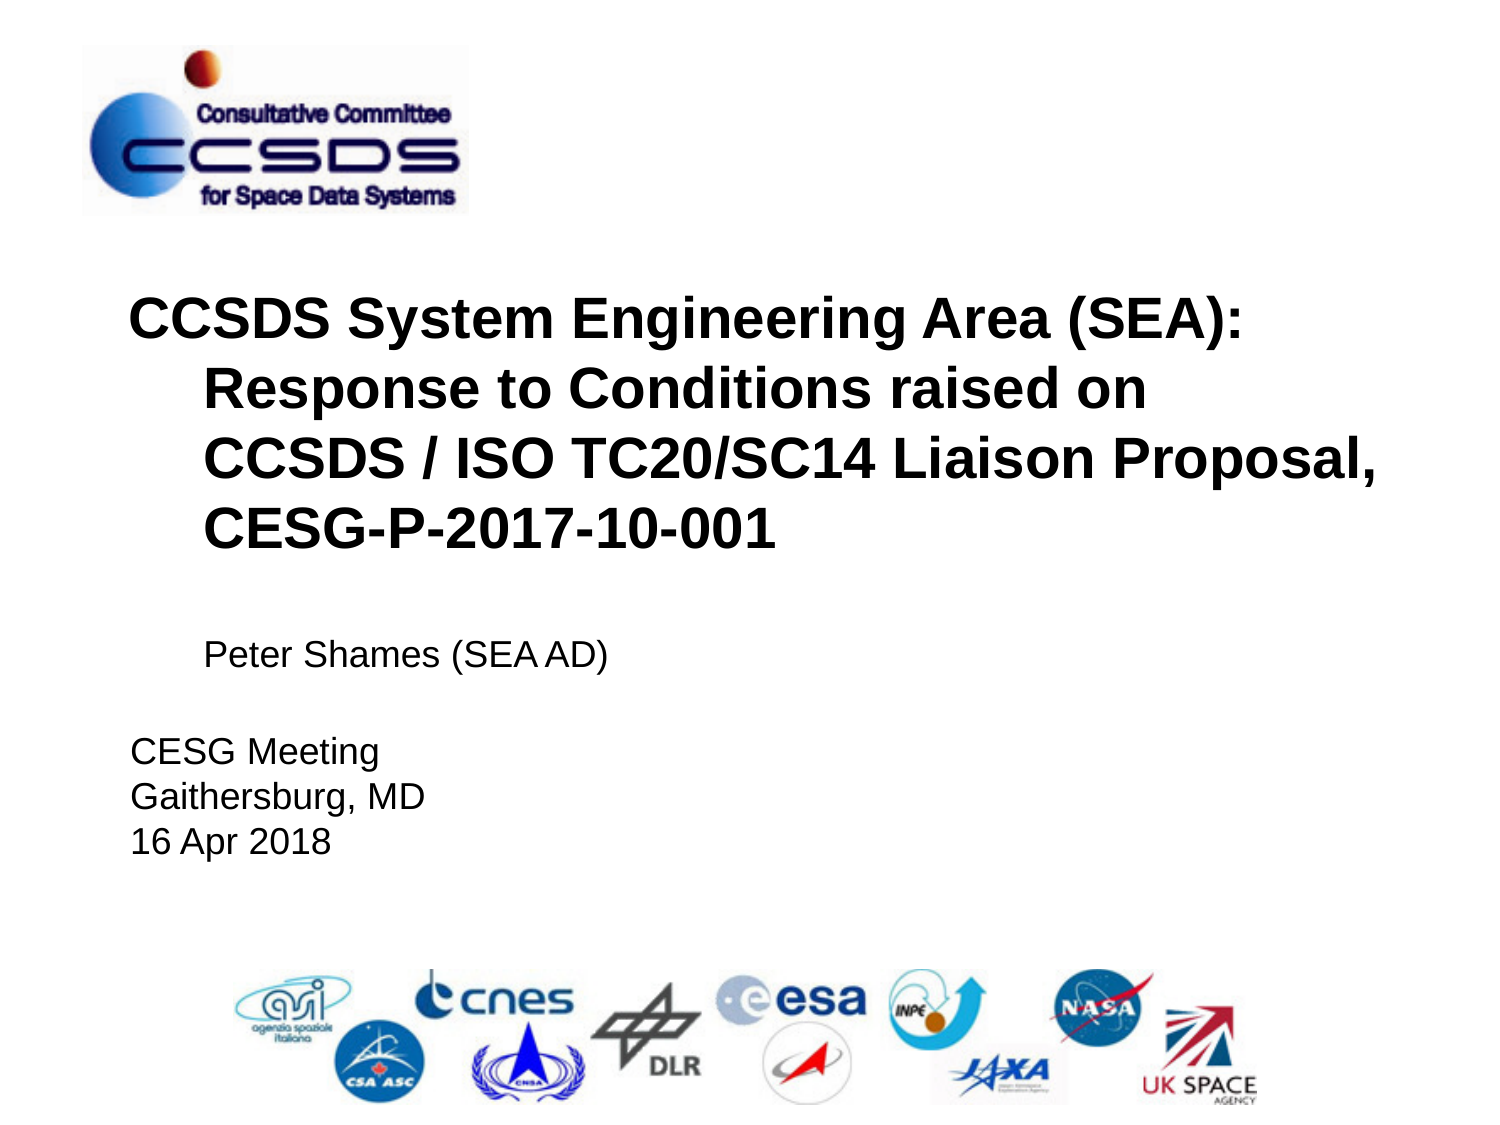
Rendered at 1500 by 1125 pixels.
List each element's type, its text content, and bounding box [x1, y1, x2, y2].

text_box CESG Meeting Gaithersburg, MD 16 Apr 2018 [115, 719, 441, 915]
text_box CCSDS System Engineering Area (SEA): Response to Conditions raised on CCSDS / ISO TC20/SC14 Liaison Proposal, CESG-P-2017-10-001 Peter Shames (SEA AD) [113, 272, 1406, 683]
picture [82, 45, 469, 216]
picture [233, 969, 1257, 1105]
